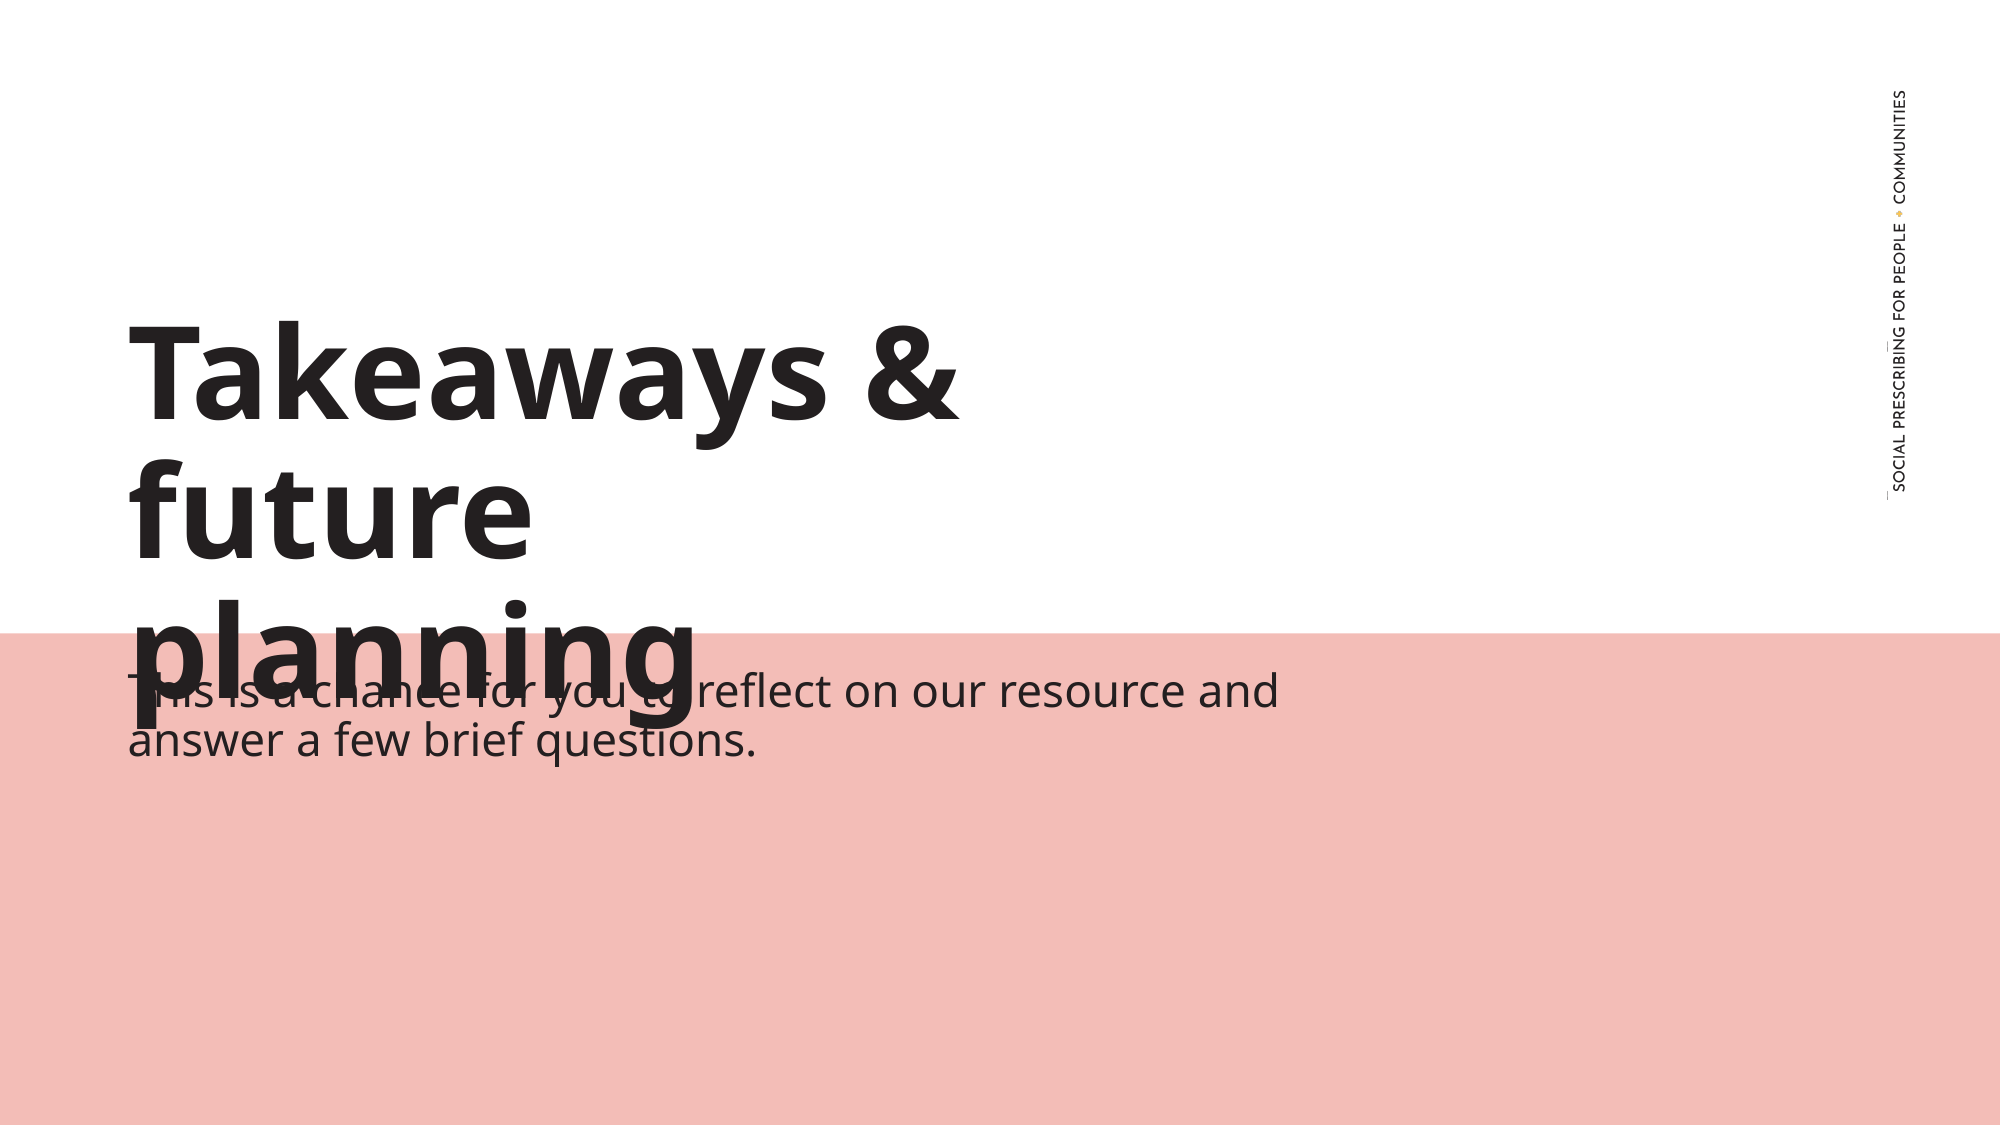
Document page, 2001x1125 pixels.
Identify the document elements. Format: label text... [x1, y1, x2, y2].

picture [1887, 84, 1911, 500]
list Takeaways & future planning [112, 300, 1379, 415]
list This is a chance for you to reflect on our resource and answer a few brief questions. [112, 660, 1379, 803]
